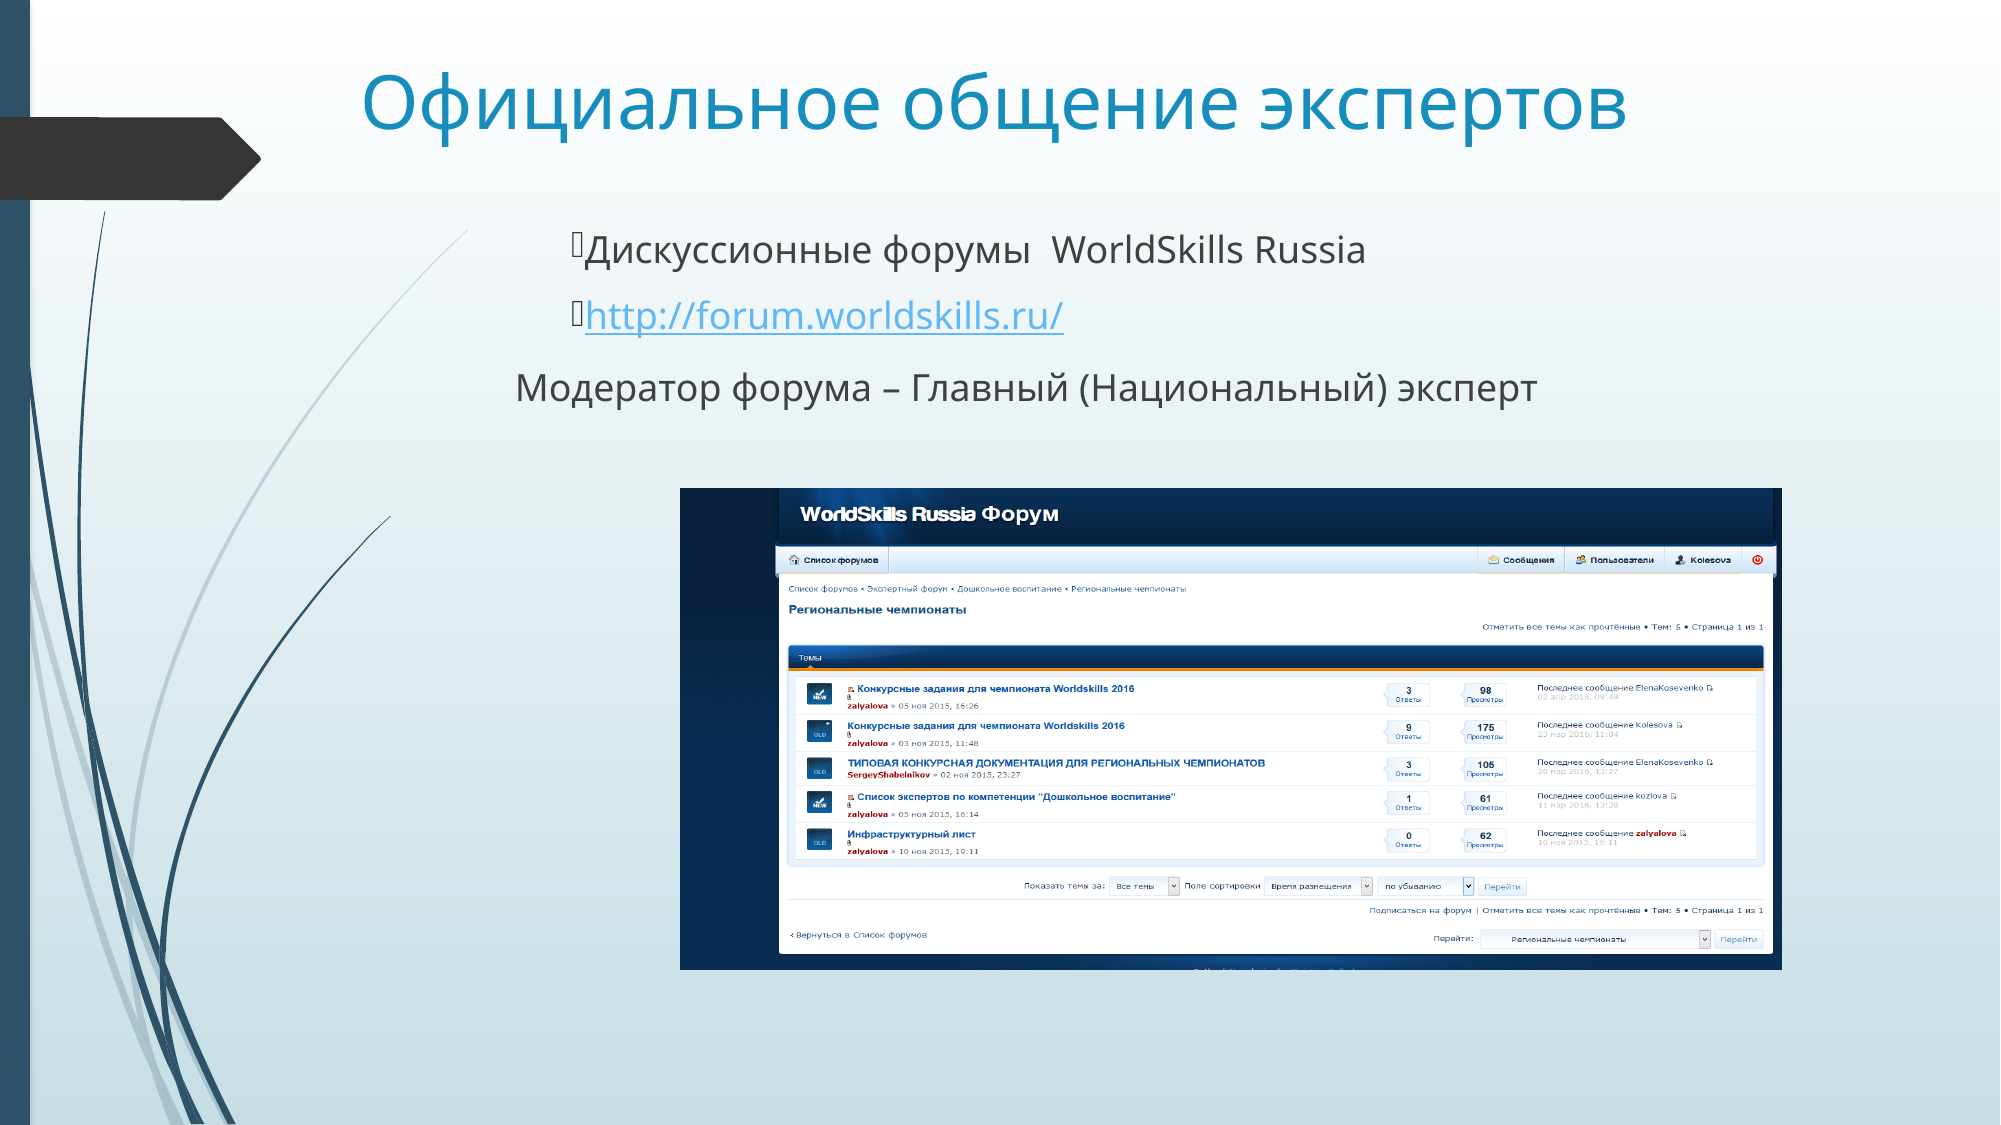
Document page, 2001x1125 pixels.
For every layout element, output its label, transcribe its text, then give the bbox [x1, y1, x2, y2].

picture [680, 488, 1782, 970]
list Дискуссионные форумы WorldSkills Russia http://forum.worldskills.ru/ Модератор форума – Главный (Национальный) эксперт [424, 218, 1888, 970]
title Официальное общение экспертов [180, 47, 1830, 219]
